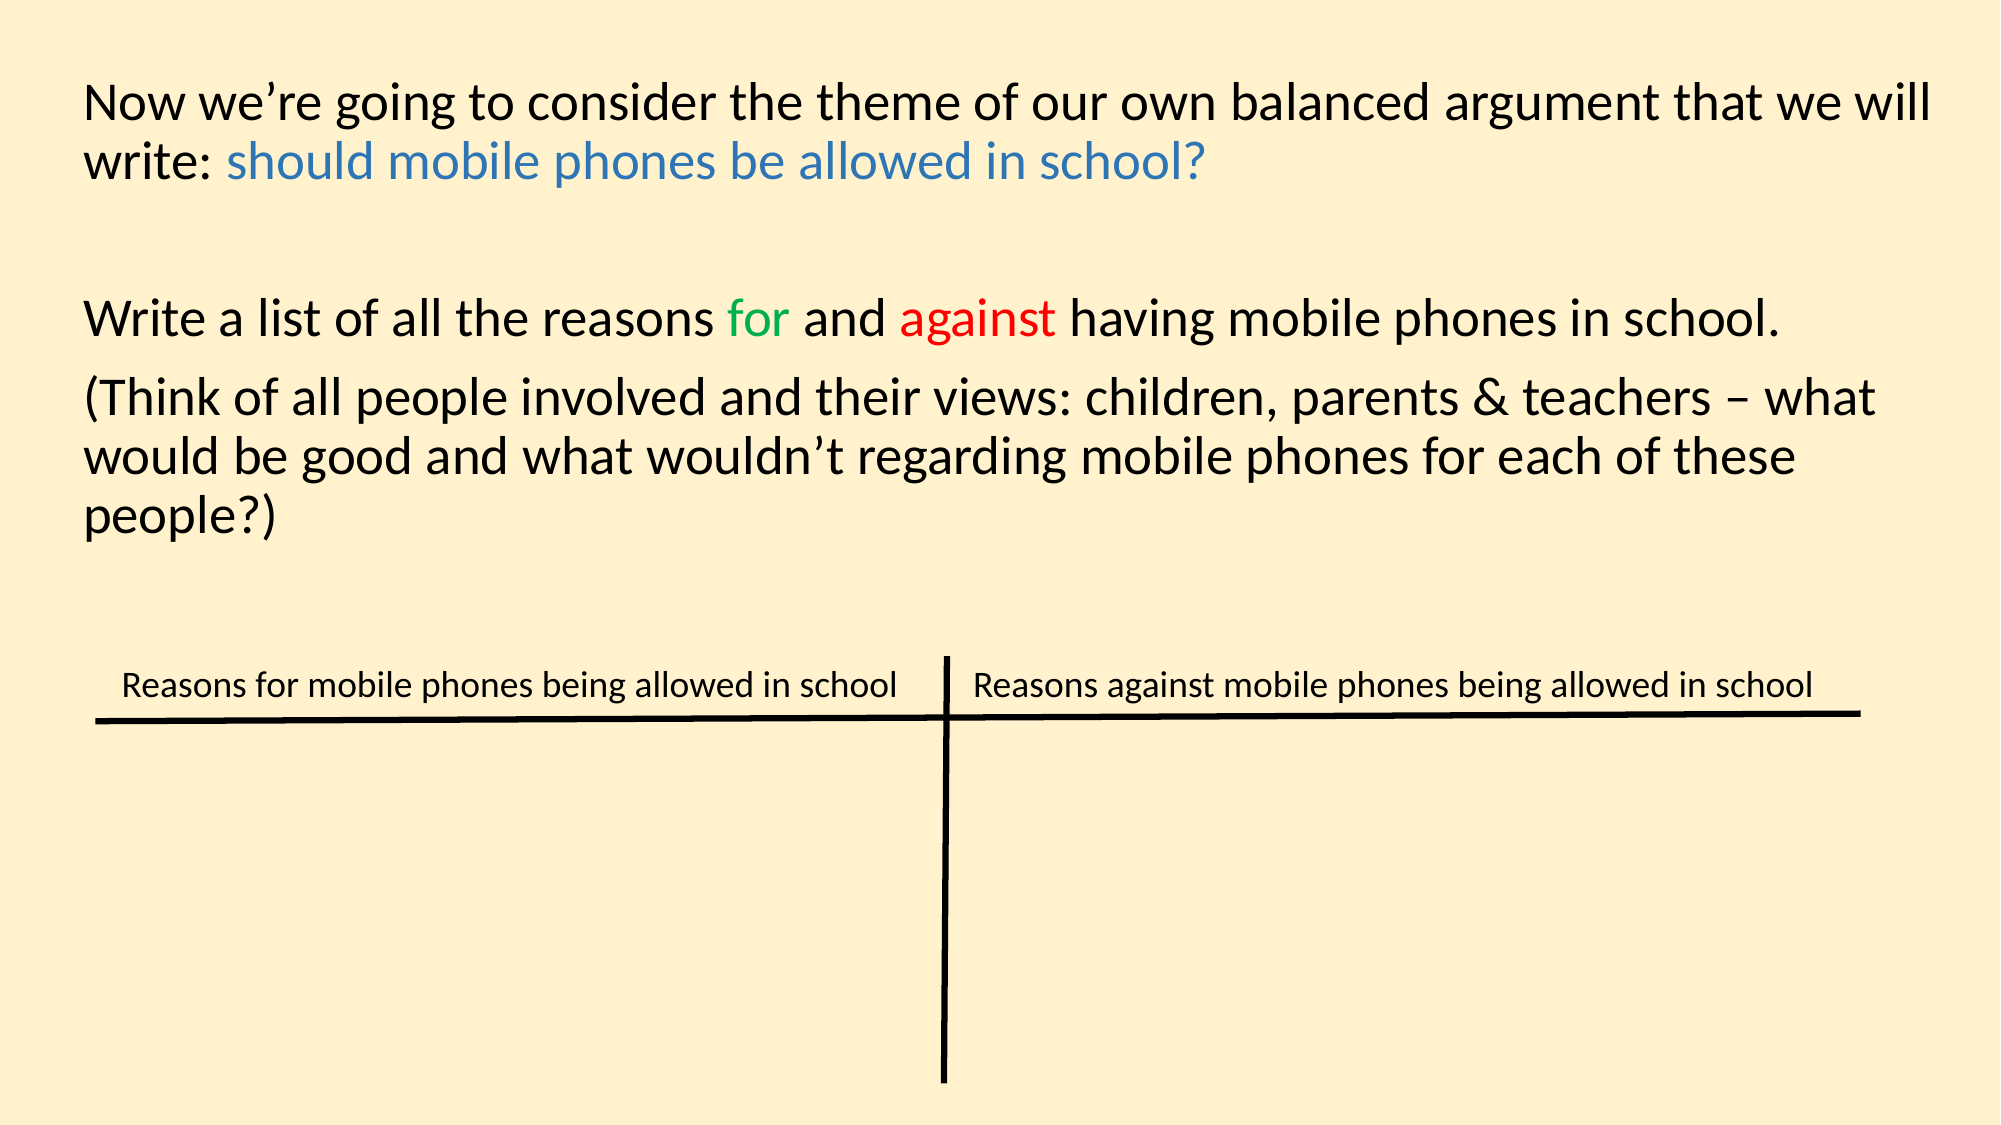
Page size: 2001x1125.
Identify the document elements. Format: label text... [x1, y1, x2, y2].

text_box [943, 656, 947, 713]
list Now we’re going to consider the theme of our own balanced argument that we will write: should mobile phones be allowed in school? Write a list of all the reasons for and against having mobile phones in school. (Think of all people involved and their views: children, parents & teachers – what would be good and what wouldn’t regarding mobile phones for each of these people?) [68, 66, 1950, 555]
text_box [943, 722, 947, 1084]
text_box Reasons against mobile phones being allowed in school [958, 652, 1856, 713]
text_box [95, 713, 1861, 722]
text_box Reasons for mobile phones being allowed in school [106, 652, 933, 713]
